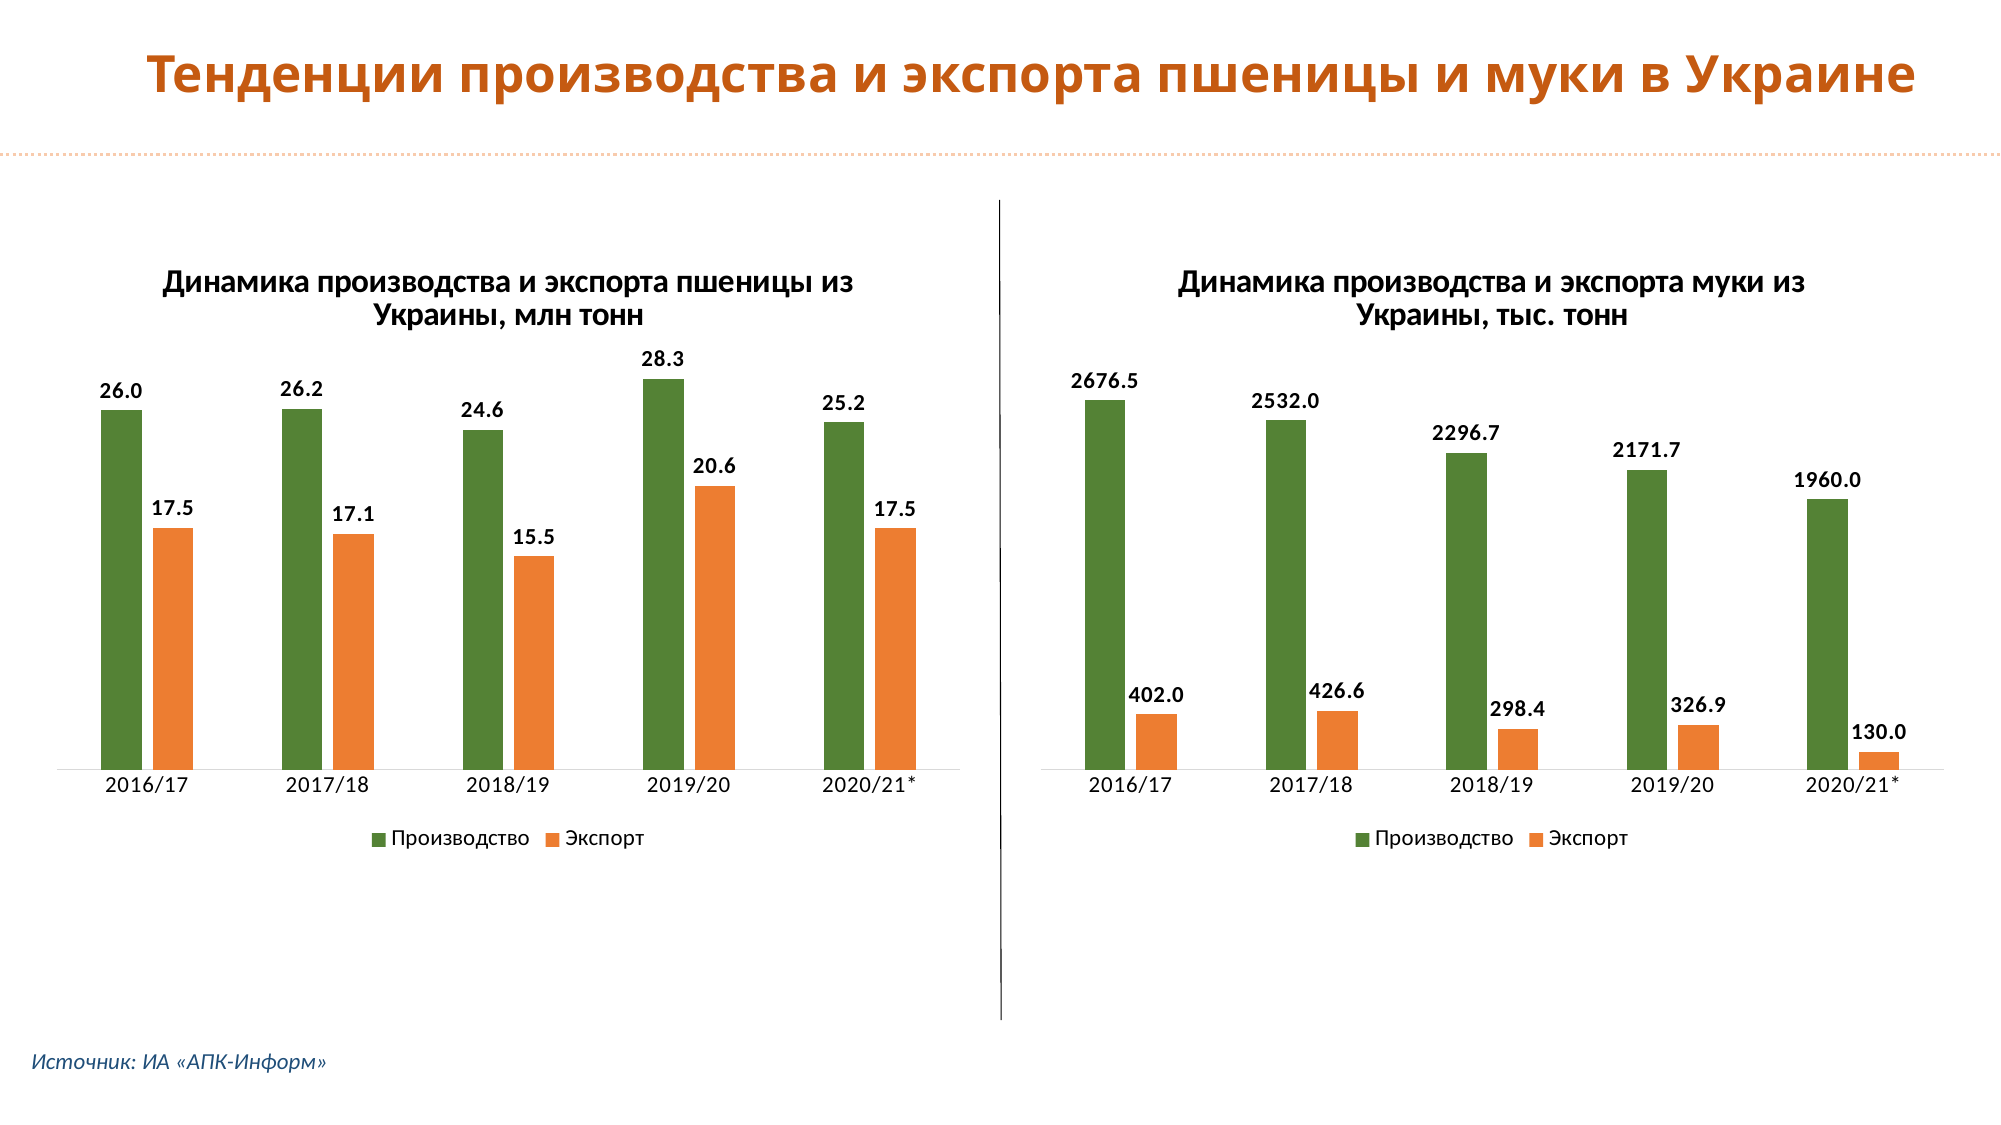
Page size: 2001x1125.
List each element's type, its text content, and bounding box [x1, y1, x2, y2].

chart [38, 237, 979, 858]
chart [1021, 237, 1963, 858]
text_box Источник: ИА «АПК-Информ» [20, 1019, 621, 1107]
title Тенденции производства и экспорта пшеницы и муки в Украине [131, 16, 1963, 135]
